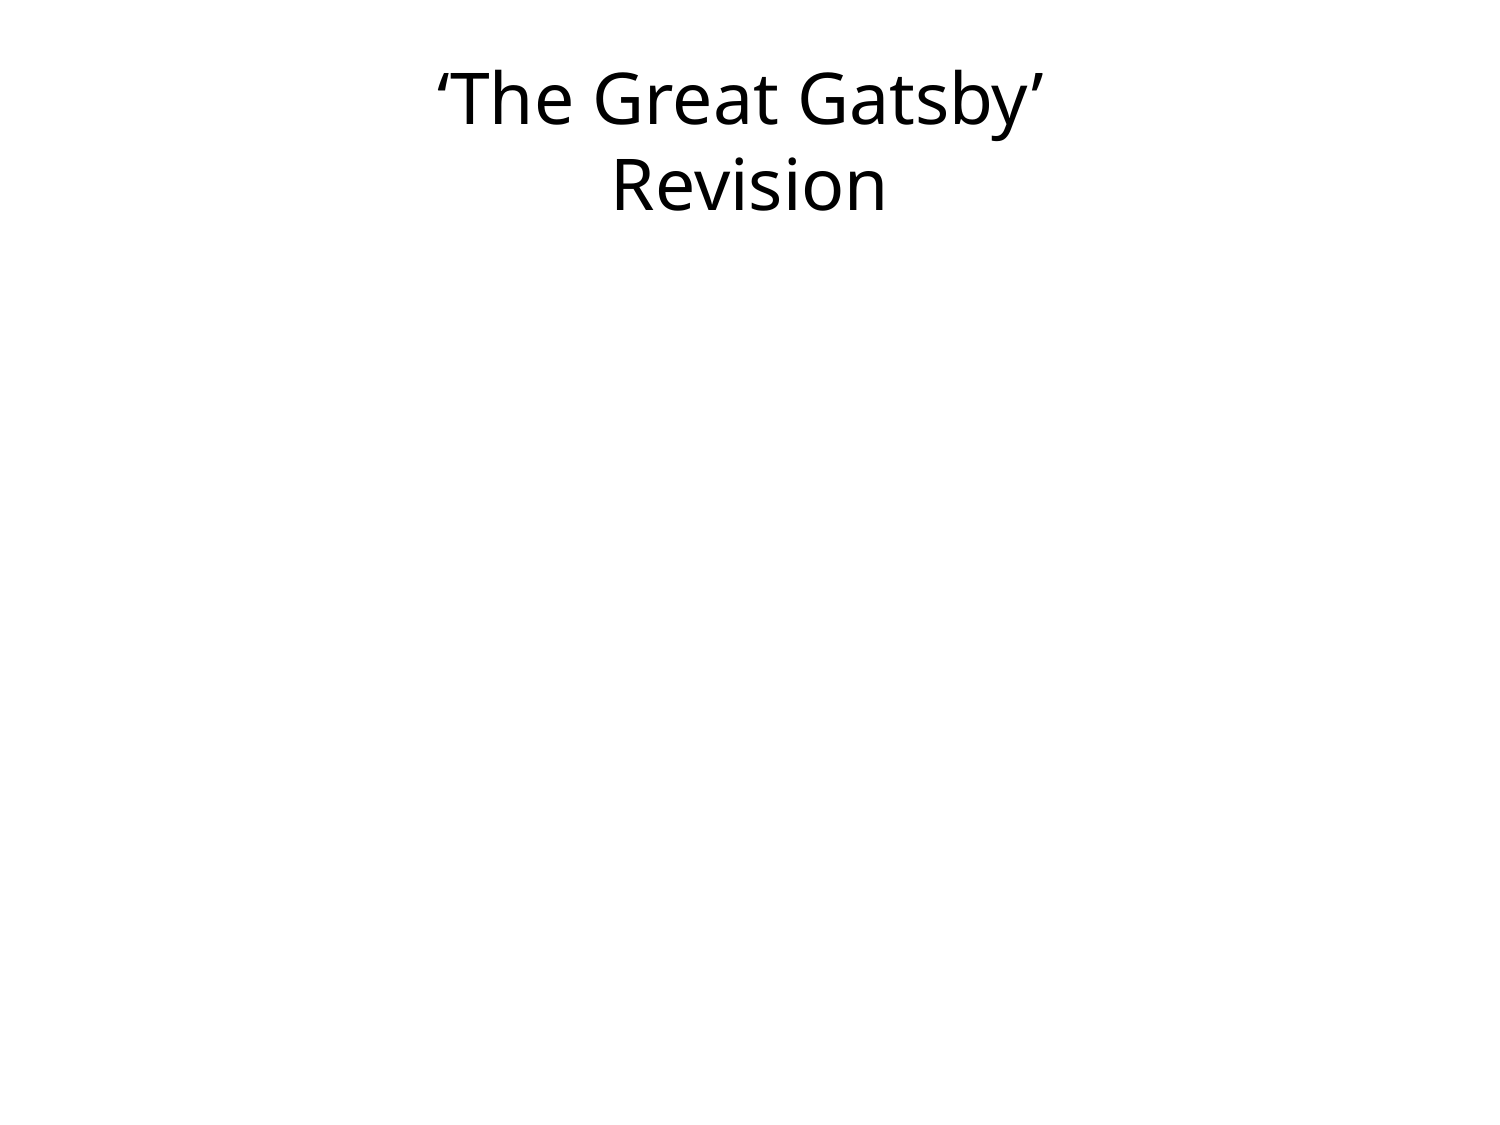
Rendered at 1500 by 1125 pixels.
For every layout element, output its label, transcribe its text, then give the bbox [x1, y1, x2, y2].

title ‘The Great Gatsby’ Revision [75, 45, 1425, 233]
